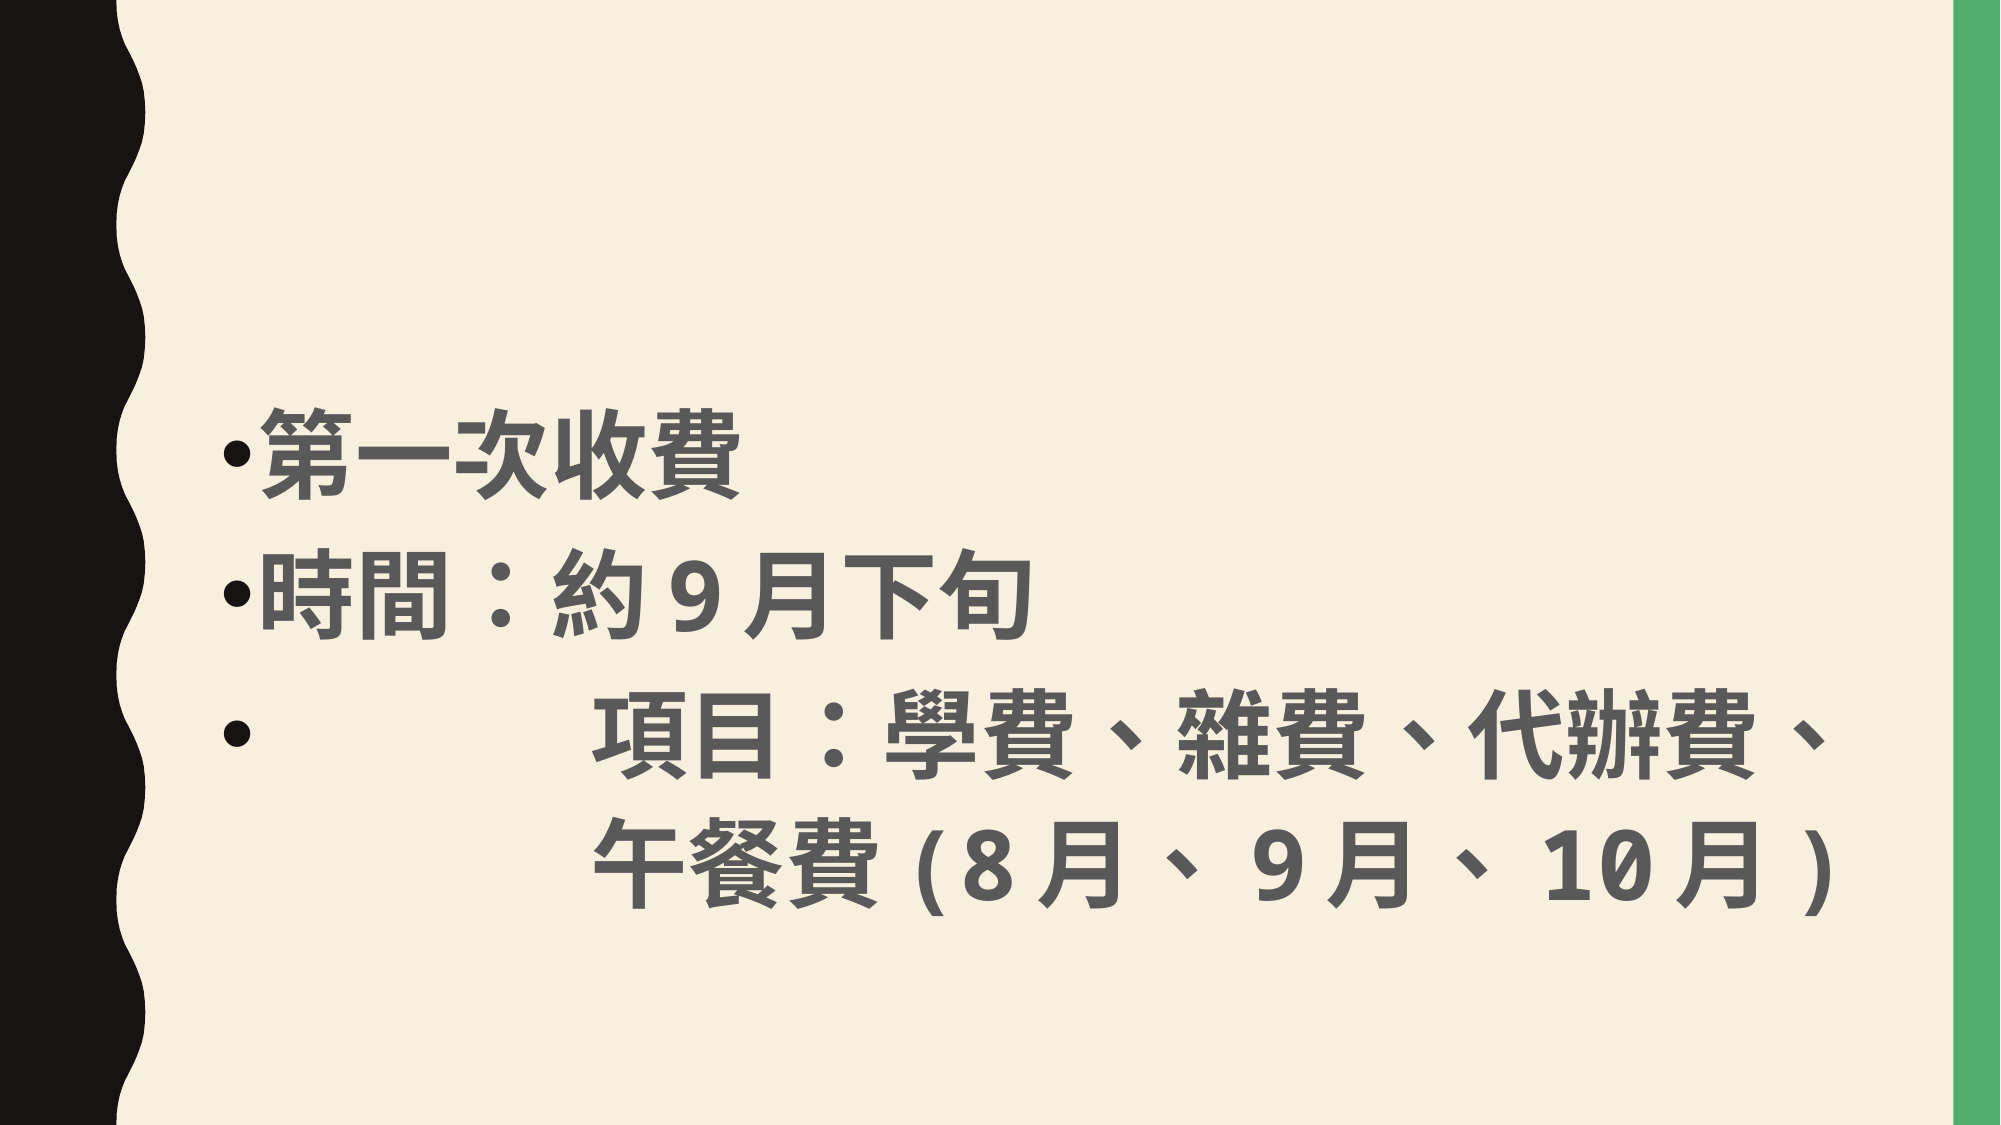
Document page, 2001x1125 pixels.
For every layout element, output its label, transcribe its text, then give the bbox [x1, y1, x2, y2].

list 第一次收費 時間：約9月下旬 項目：學費、雜費、代辦費、午餐費(8月、9月、10月) [205, 375, 1875, 965]
